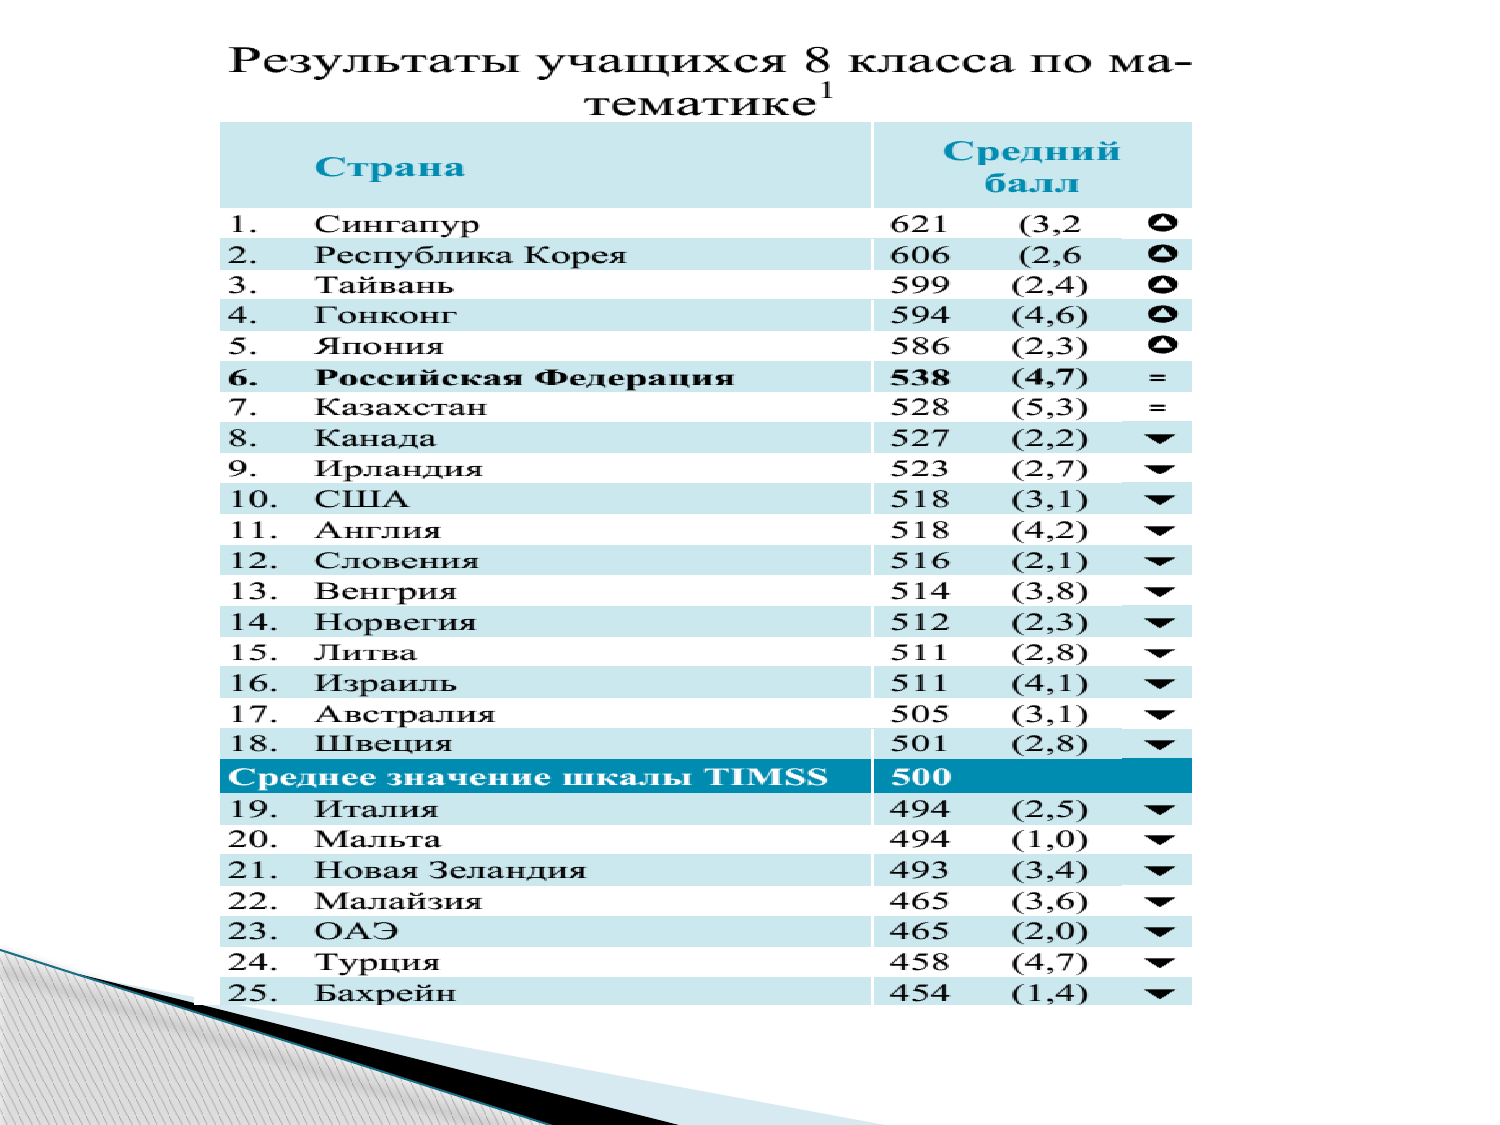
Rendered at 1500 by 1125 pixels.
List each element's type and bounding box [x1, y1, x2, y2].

list [194, 30, 1223, 1006]
